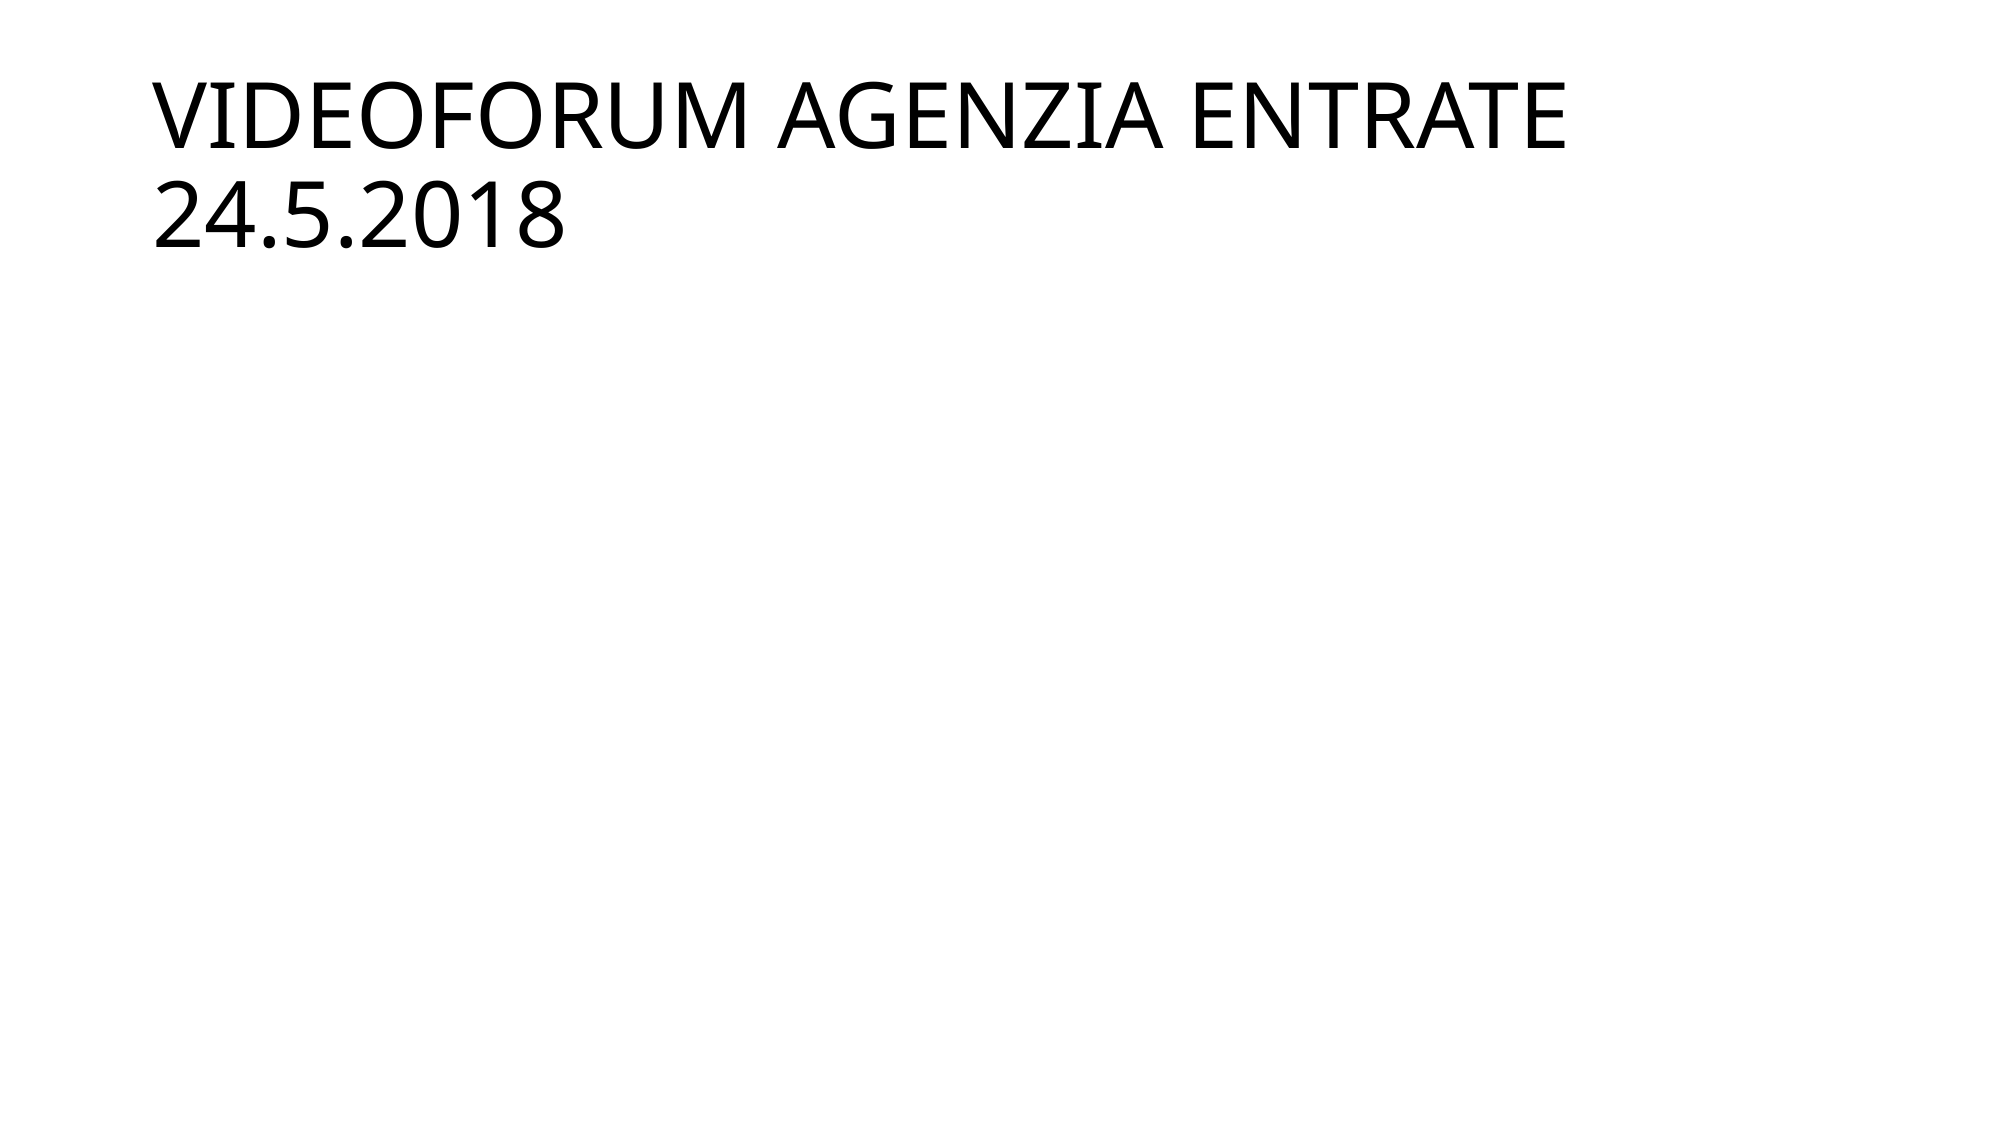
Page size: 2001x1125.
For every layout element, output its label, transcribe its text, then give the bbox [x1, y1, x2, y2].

title VIDEOFORUM AGENZIA ENTRATE 24.5.2018 [137, 59, 1863, 278]
